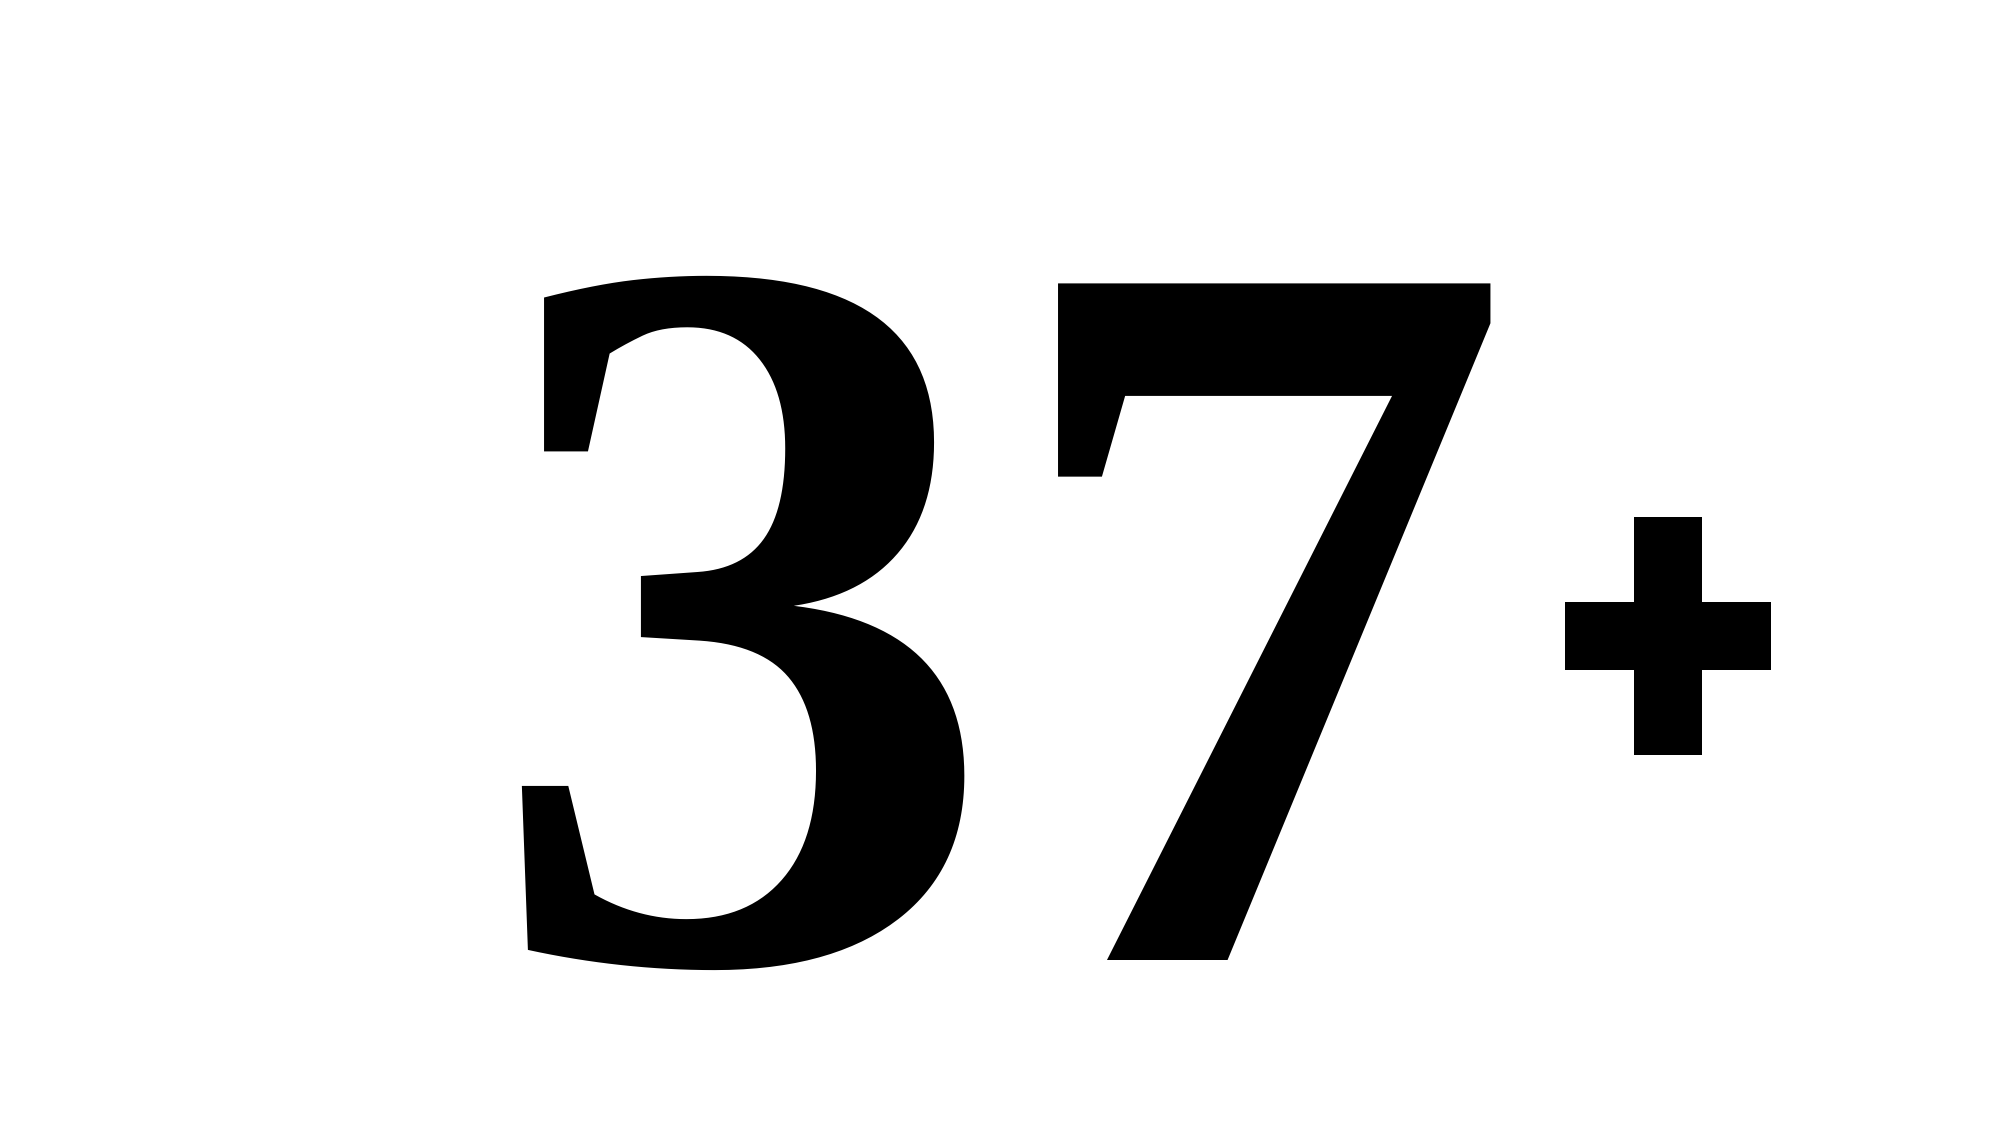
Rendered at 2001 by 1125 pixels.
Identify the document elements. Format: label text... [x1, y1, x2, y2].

list 37 [0, 59, 2000, 1014]
text_box [1565, 517, 1771, 755]
